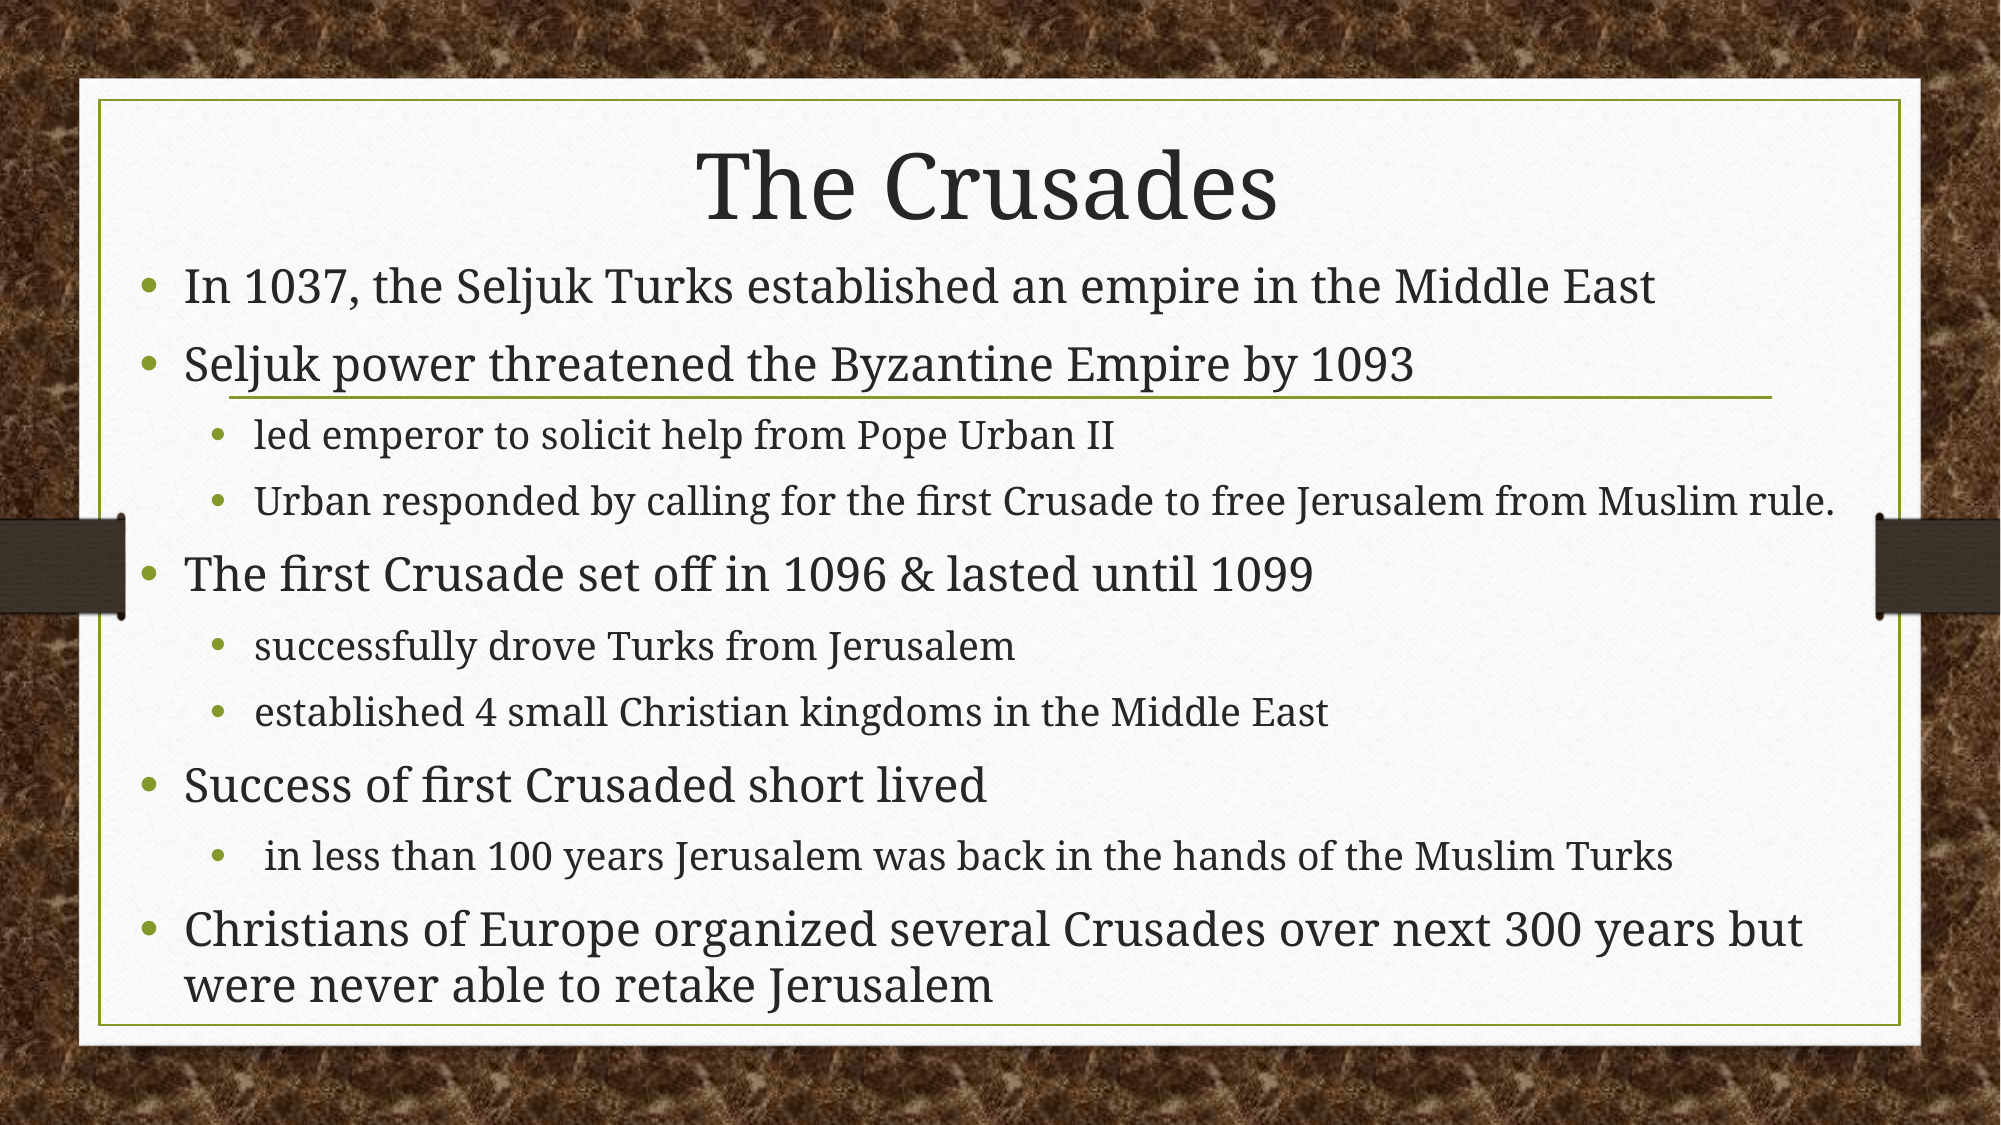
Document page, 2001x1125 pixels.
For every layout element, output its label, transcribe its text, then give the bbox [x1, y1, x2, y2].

title The Crusades [212, 117, 1788, 249]
list In 1037, the Seljuk Turks established an empire in the Middle East Seljuk power threatened the Byzantine Empire by 1093 led emperor to solicit help from Pope Urban II Urban responded by calling for the first Crusade to free Jerusalem from Muslim rule. The first Crusade set off in 1096 & lasted until 1099 successfully drove Turks from Jerusalem established 4 small Christian kingdoms in the Middle East Success of first Crusaded short lived in less than 100 years Jerusalem was back in the hands of the Muslim Turks Christians of Europe organized several Crusades over next 300 years but were never able to retake Jerusalem [124, 249, 1872, 1062]
picture [0, 0, 2001, 1125]
